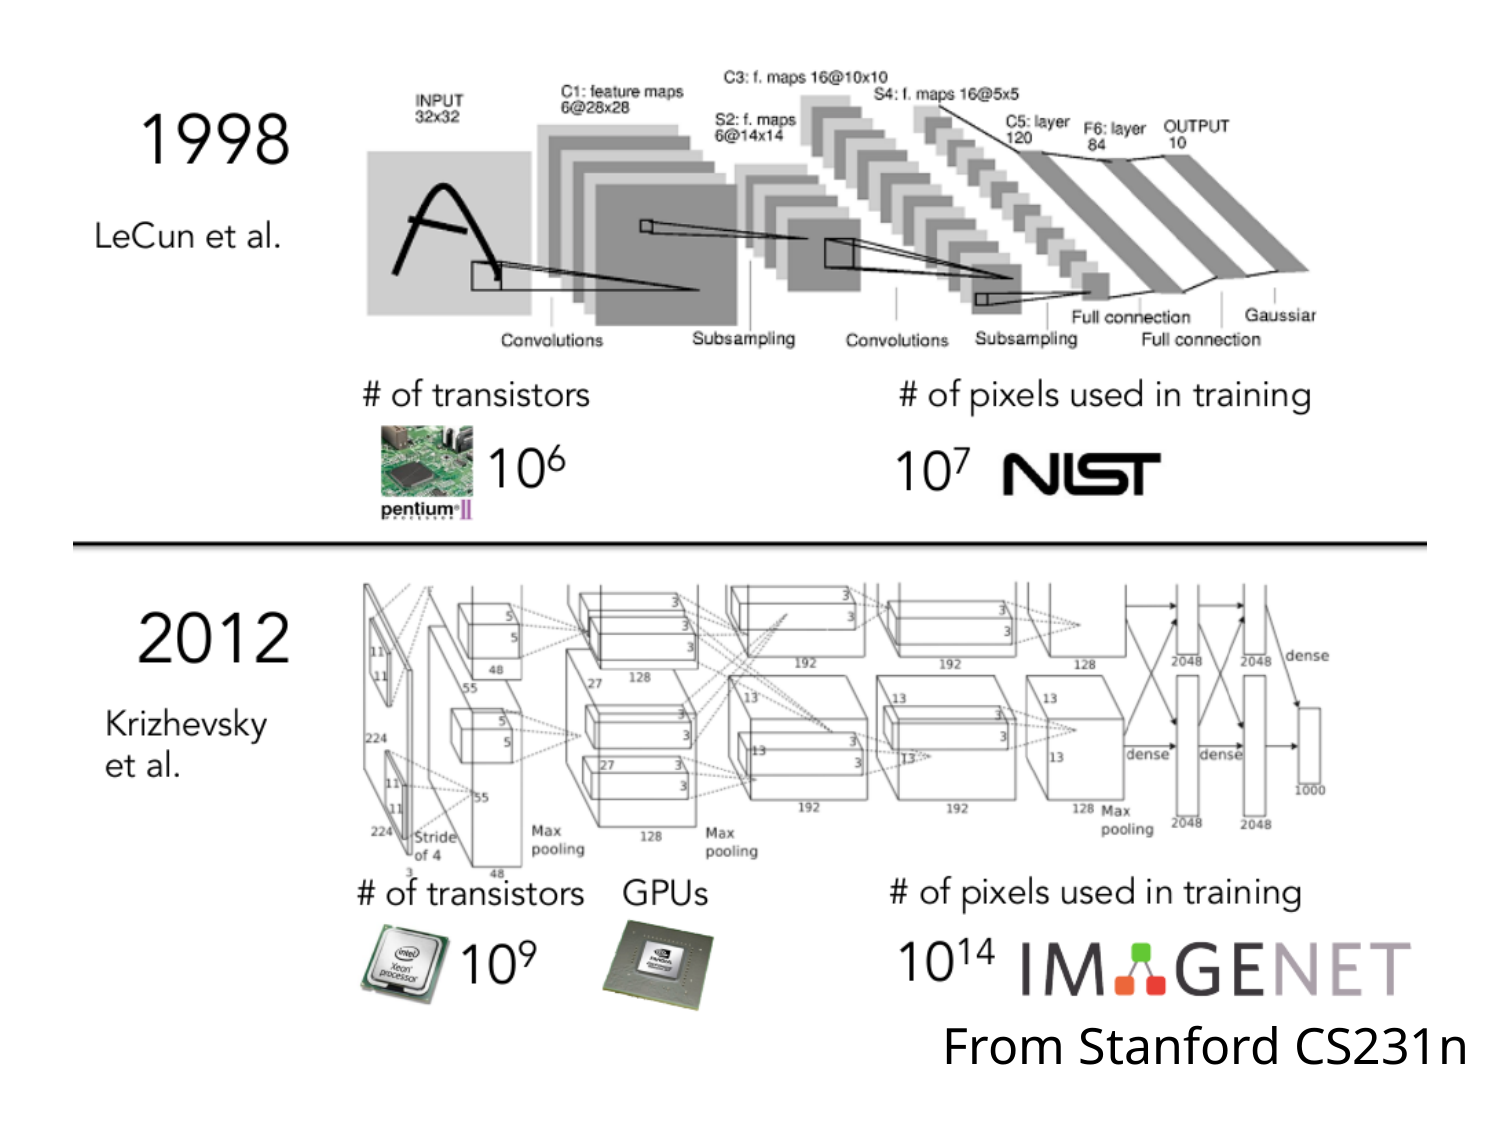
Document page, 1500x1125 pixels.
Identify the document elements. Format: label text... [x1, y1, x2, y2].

text_box From Stanford CS231n [0, 972, 1485, 1125]
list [73, 59, 1427, 1014]
